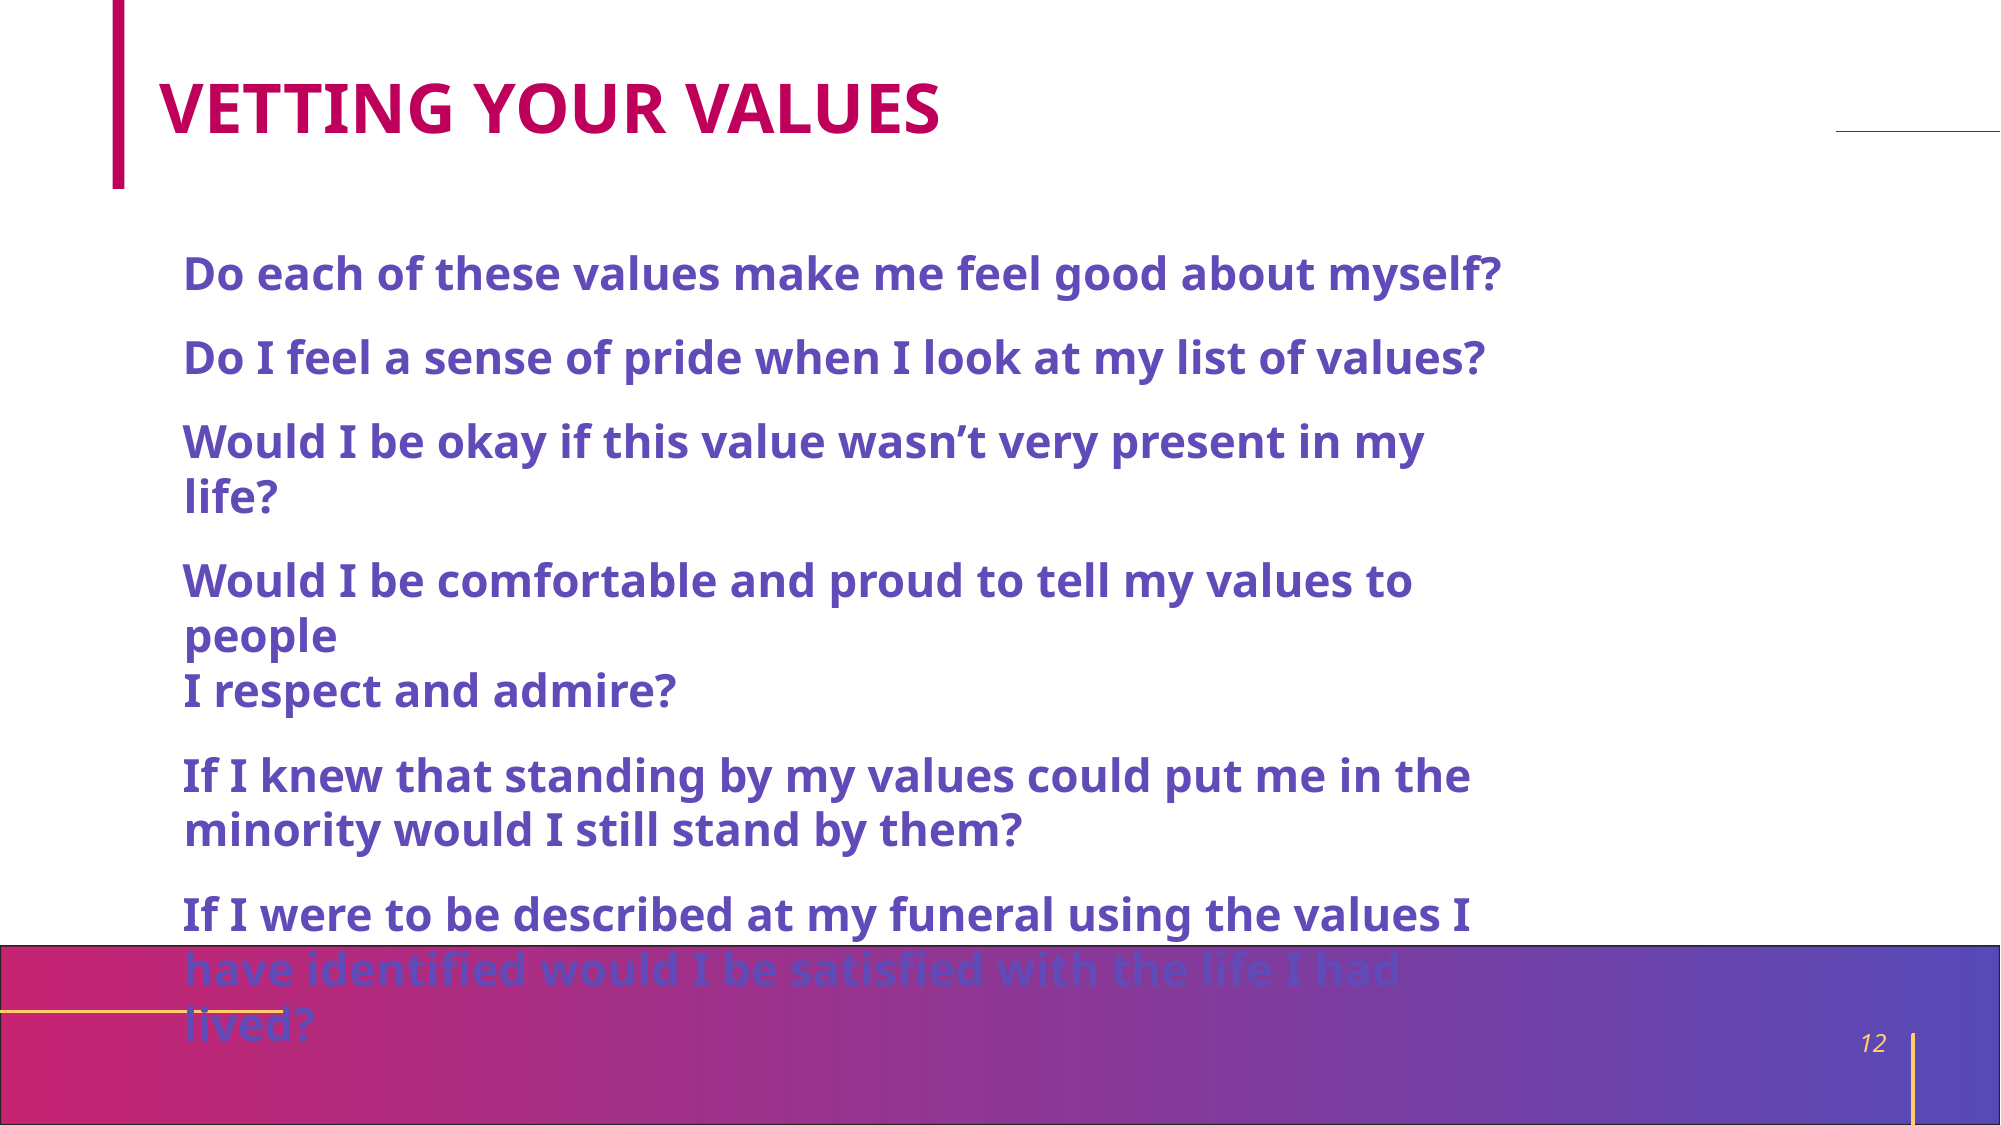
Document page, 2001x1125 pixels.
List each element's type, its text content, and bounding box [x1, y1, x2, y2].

text_box Do each of these values make me feel good about myself? Do I feel a sense of pride when I look at my list of values? Would I be okay if this value wasn’t very present in my life? Would I be comfortable and proud to tell my values to people I respect and admire? If I knew that standing by my values could put me in the minority would I still stand by them? If I were to be described at my funeral using the values I have identified would I be satisfied with the life I had lived? [168, 237, 1537, 1058]
slide_number 12 [1451, 1015, 1902, 1075]
text_box VETTING YOUR VALUES [144, 41, 1944, 156]
text_box [0, 944, 2000, 1125]
text_box [112, 0, 125, 190]
